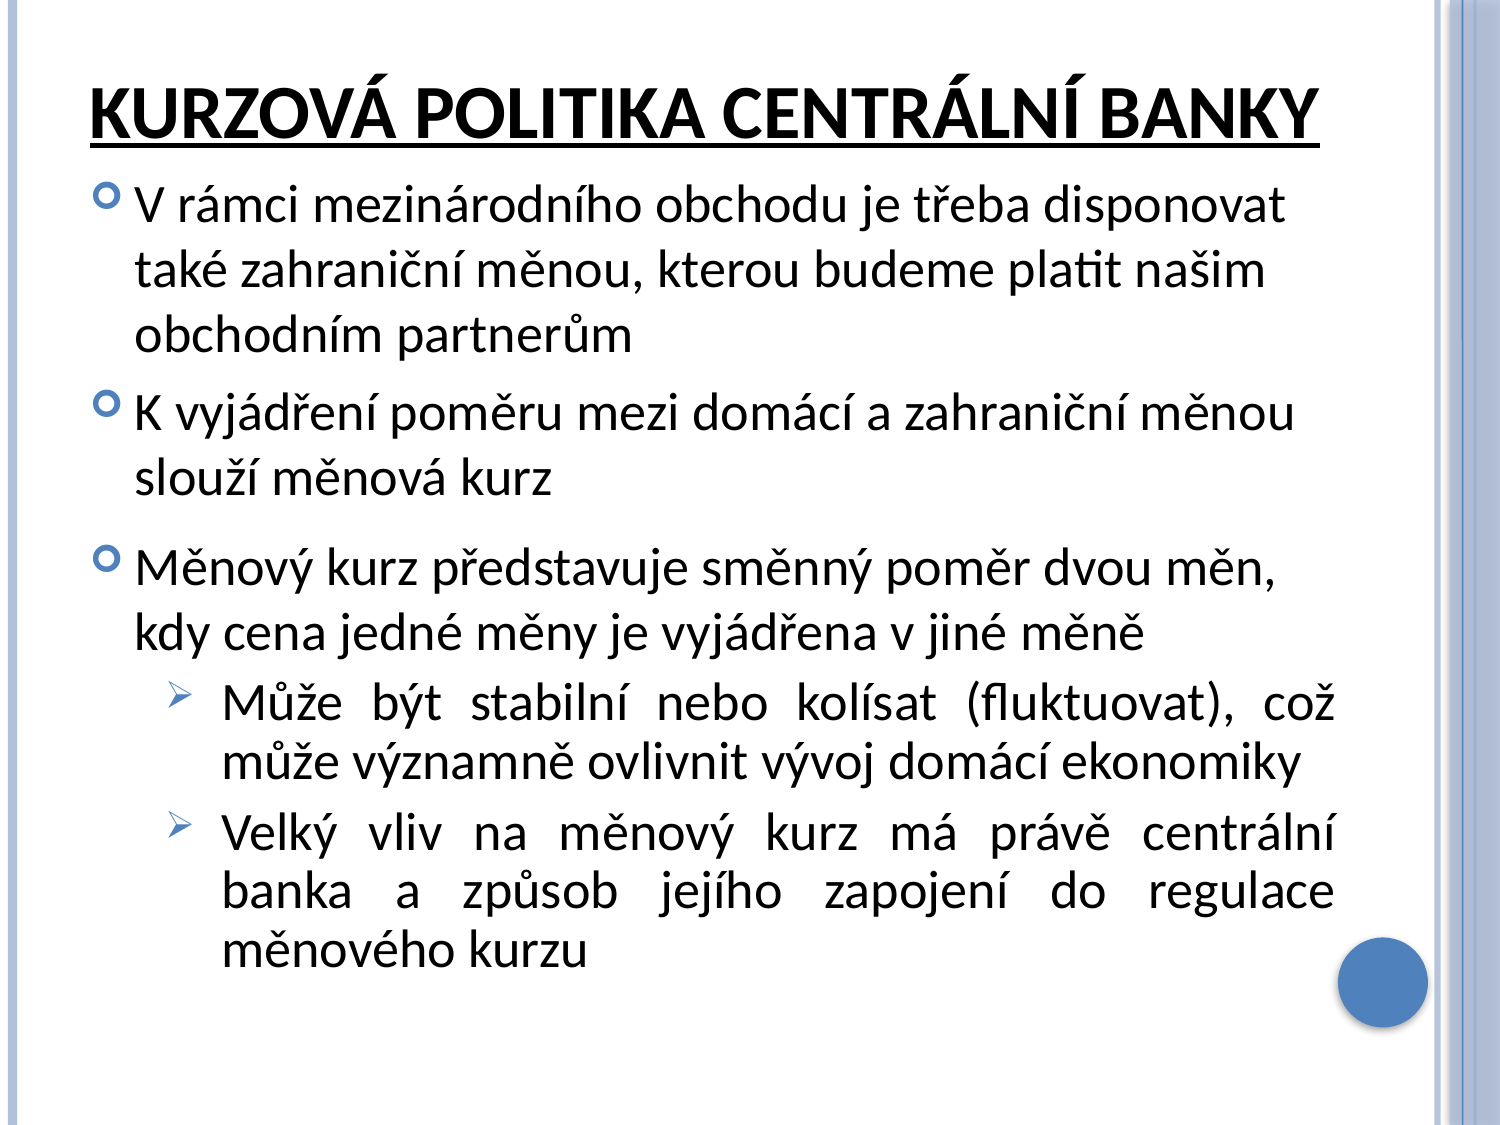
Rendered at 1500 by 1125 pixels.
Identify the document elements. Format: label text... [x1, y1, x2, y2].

list V rámci mezinárodního obchodu je třeba disponovat také zahraniční měnou, kterou budeme platit našim obchodním partnerům K vyjádření poměru mezi domácí a zahraniční měnou slouží měnová kurz Měnový kurz představuje směnný poměr dvou měn, kdy cena jedné měny je vyjádřena v jiné měně Může být stabilní nebo kolísat (fluktuovat), což může významně ovlivnit vývoj domácí ekonomiky Velký vliv na měnový kurz má právě centrální banka a způsob jejího zapojení do regulace měnového kurzu [75, 160, 1353, 1094]
title Kurzová politika centrální banky [75, 45, 1353, 160]
